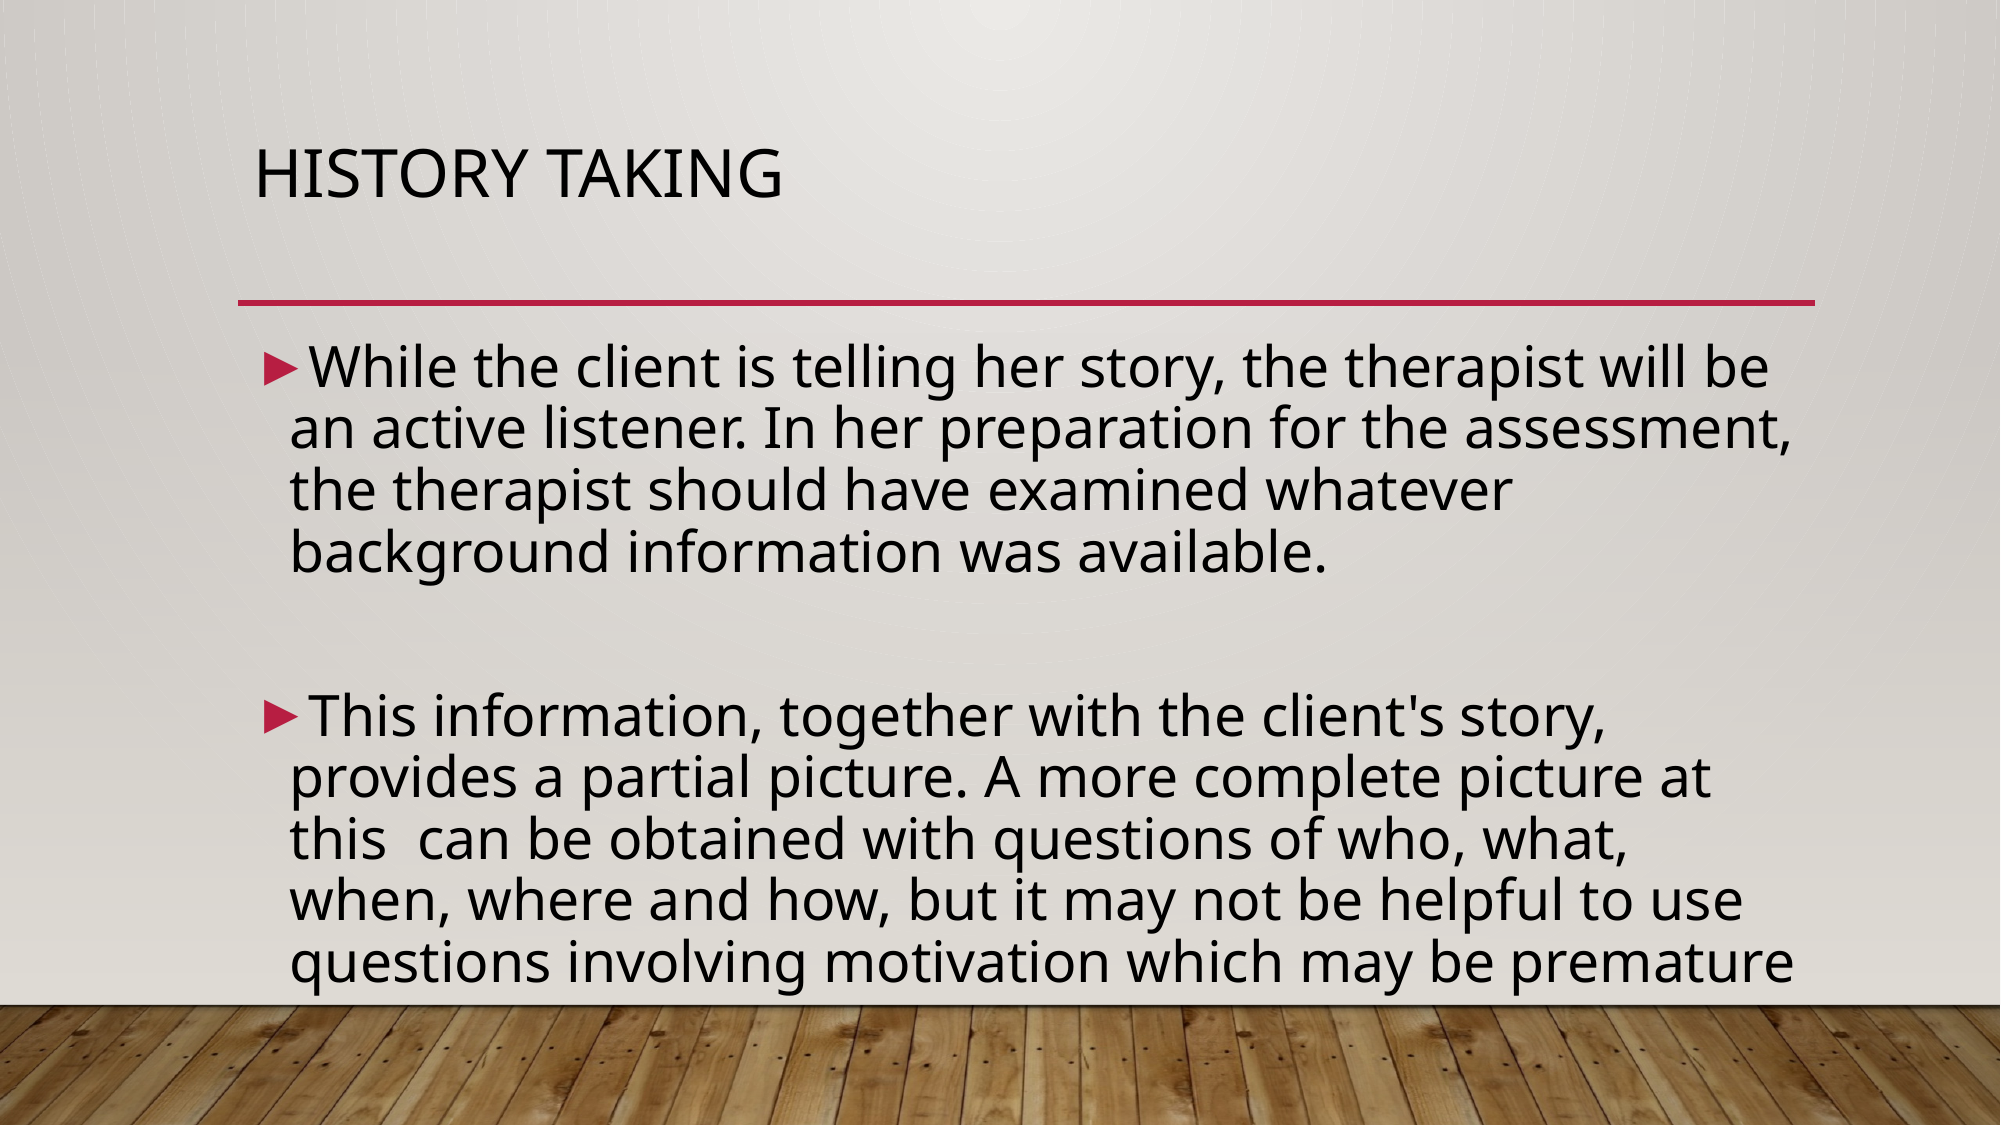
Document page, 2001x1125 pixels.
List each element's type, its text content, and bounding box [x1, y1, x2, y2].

title History taking [238, 131, 1814, 305]
picture [0, 1005, 2000, 1125]
list While the client is telling her story, the therapist will be an active listener. In her preparation for the assessment, the therapist should have examined whatever background information was available. This information, together with the client's story, provides a partial picture. A more complete picture at this can be obtained with questions of who, what, when, where and how, but it may not be helpful to use questions involving motivation which may be premature [238, 330, 1814, 1012]
